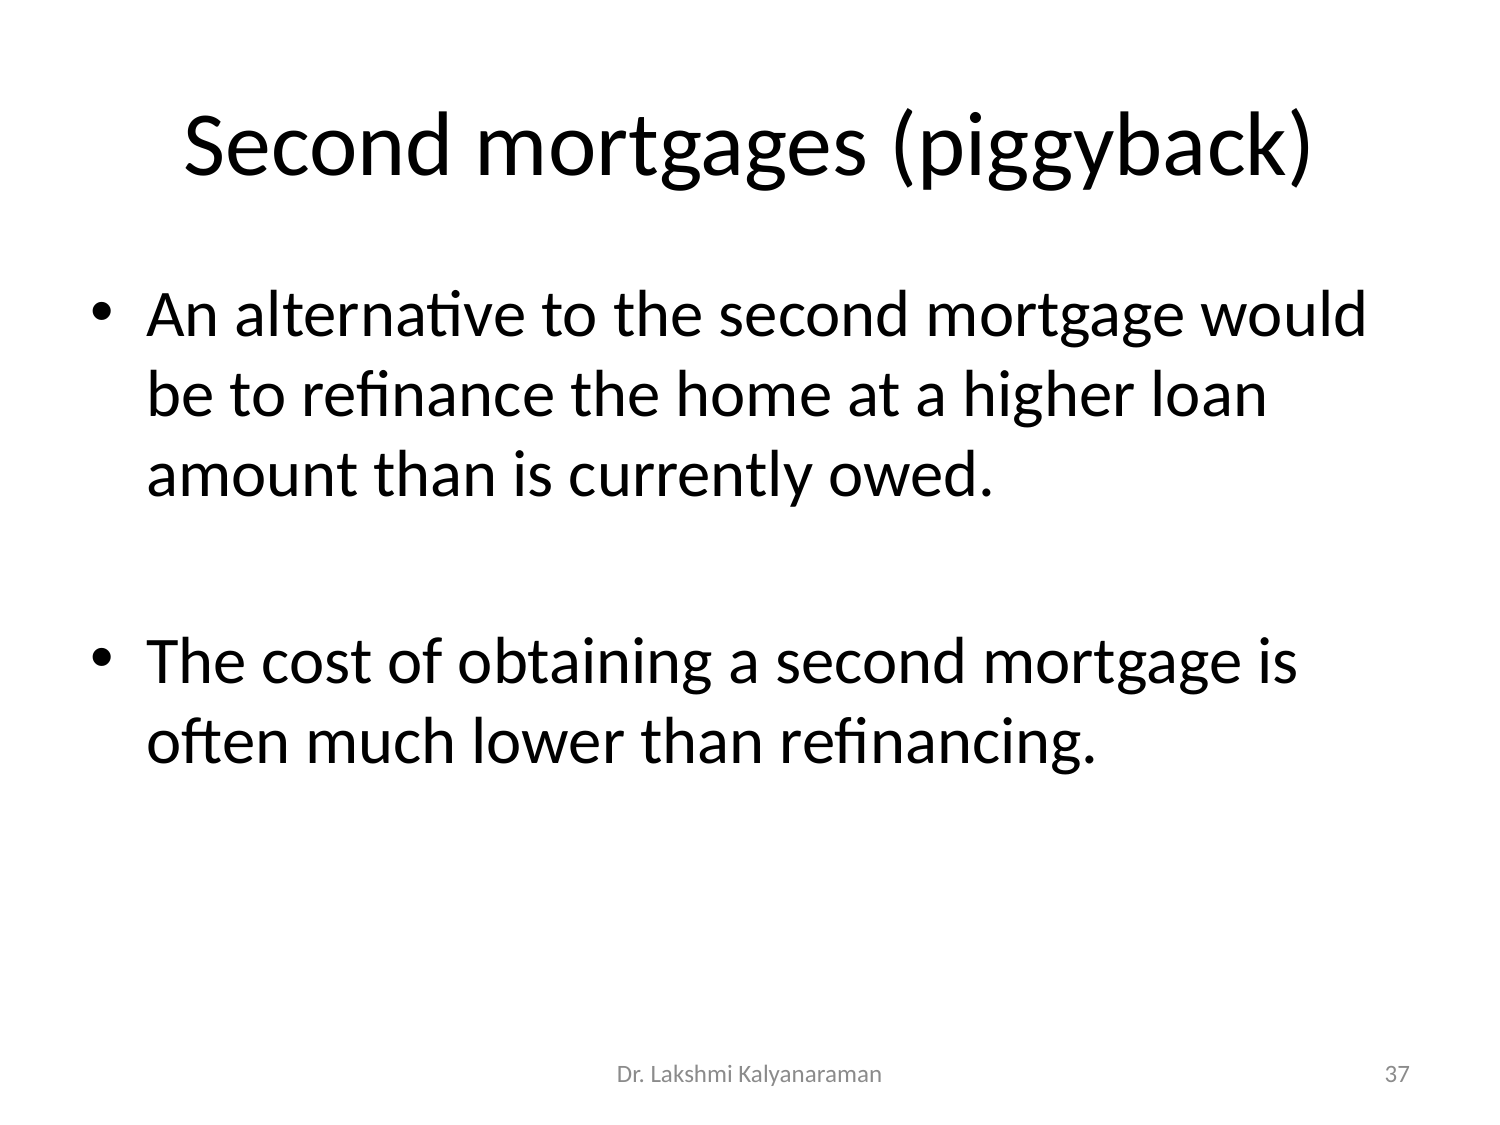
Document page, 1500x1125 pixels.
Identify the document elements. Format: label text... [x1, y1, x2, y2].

title Second mortgages (piggyback) [75, 45, 1425, 233]
slide_number 37 [1074, 1042, 1425, 1103]
list An alternative to the second mortgage would be to refinance the home at a higher loan amount than is currently owed. The cost of obtaining a second mortgage is often much lower than refinancing. [75, 262, 1425, 1005]
footer Dr. Lakshmi Kalyanaraman [512, 1042, 988, 1103]
